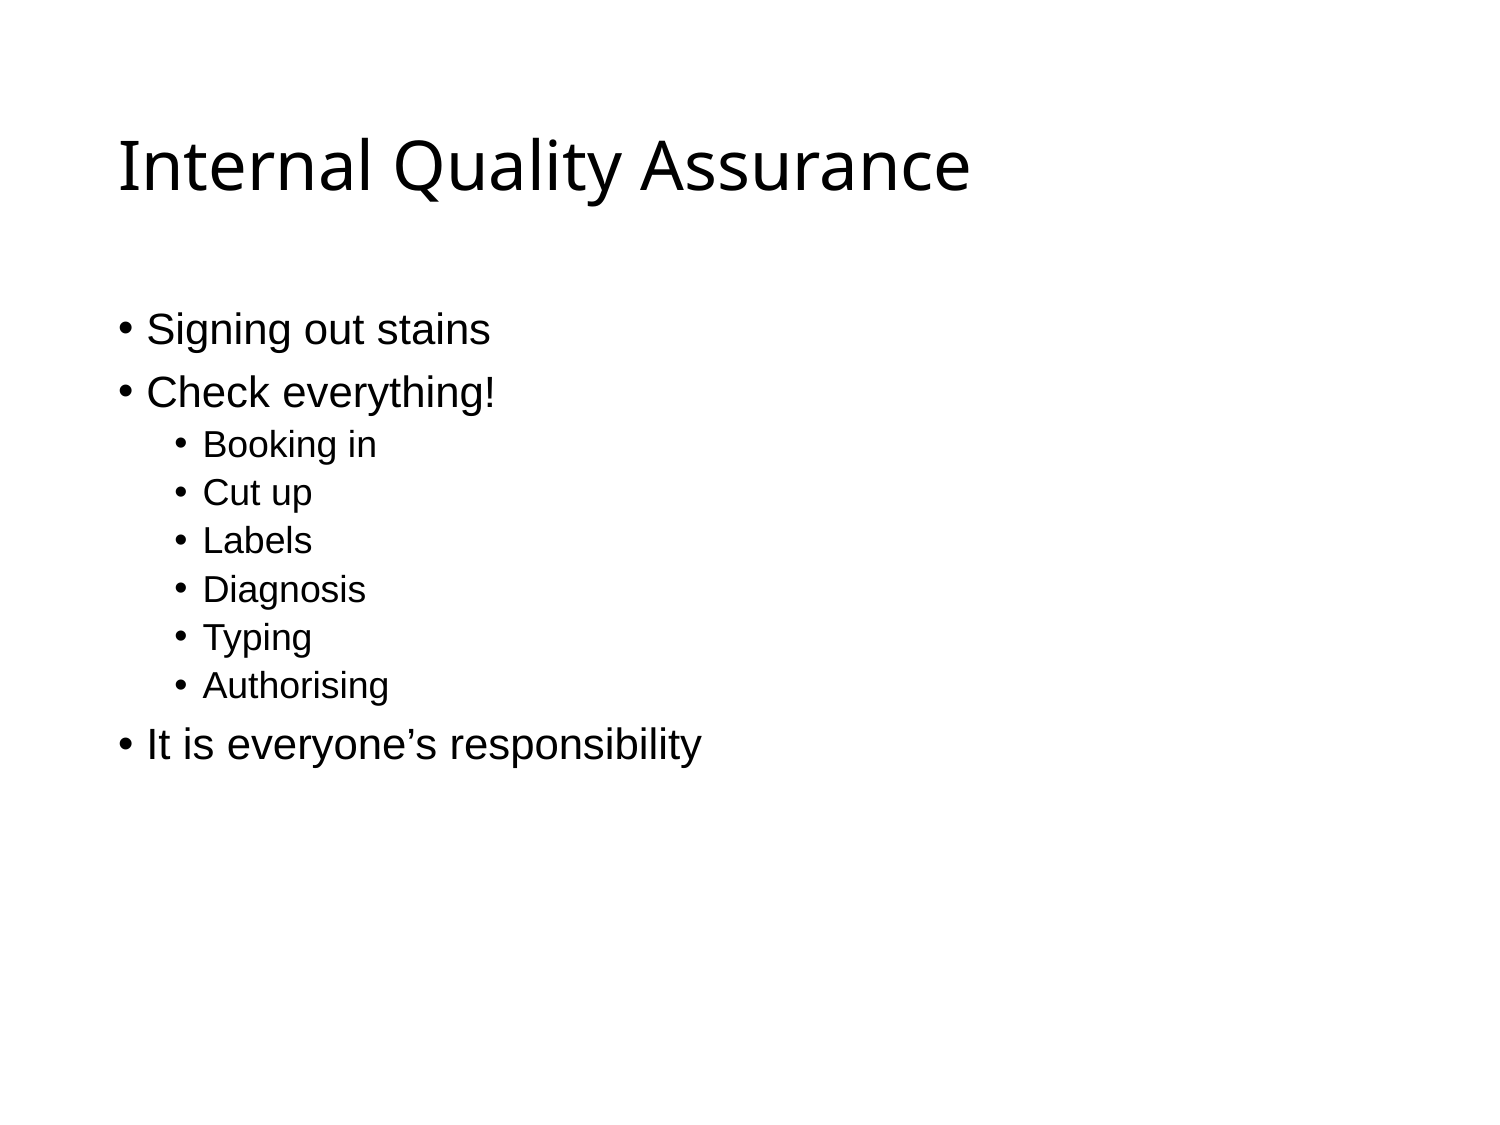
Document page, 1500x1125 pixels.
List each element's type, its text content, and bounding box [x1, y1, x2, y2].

list Signing out stains Check everything! Booking in Cut up Labels Diagnosis Typing Authorising It is everyone’s responsibility [103, 299, 1397, 1014]
title Internal Quality Assurance [103, 59, 1397, 278]
